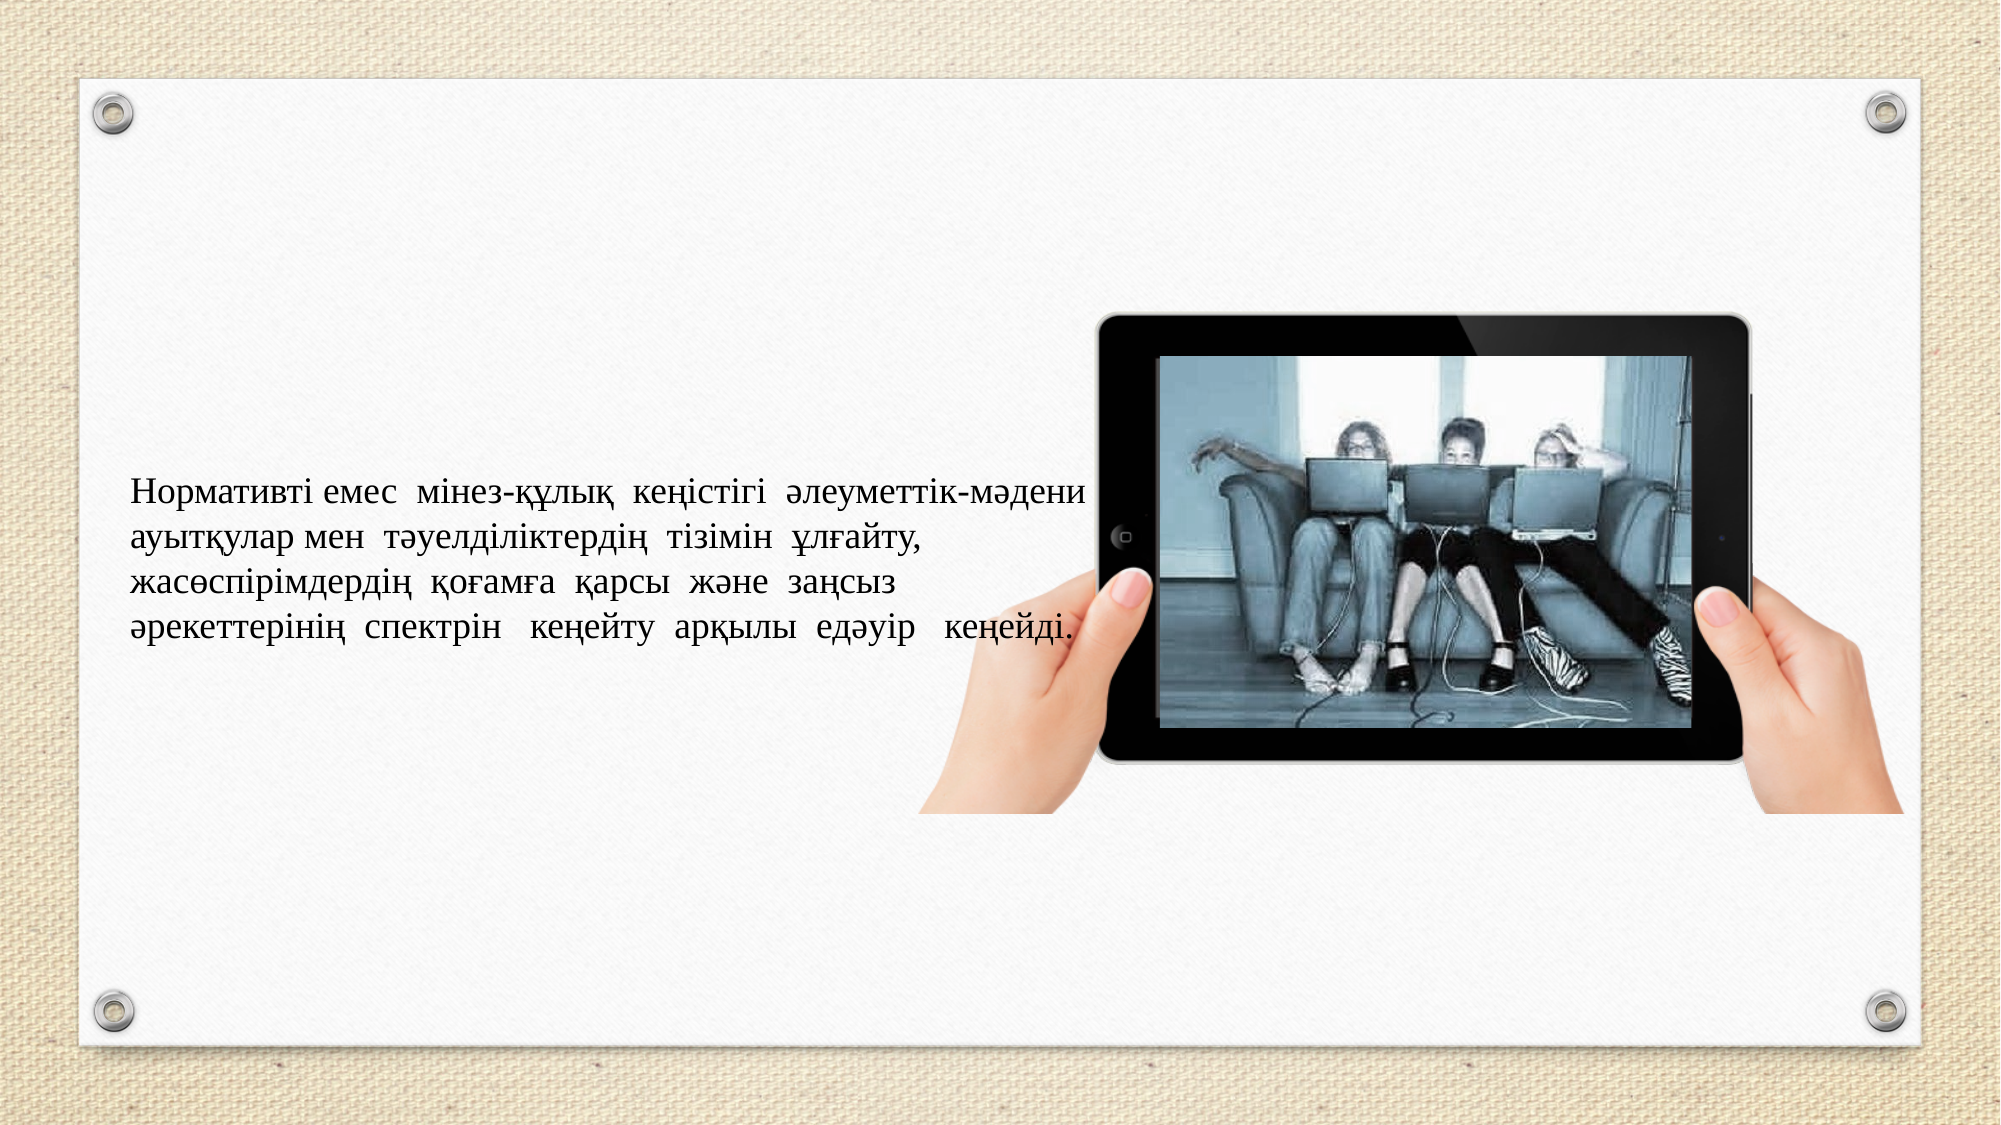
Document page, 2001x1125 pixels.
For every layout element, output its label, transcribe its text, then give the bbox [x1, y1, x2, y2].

picture [0, 0, 2001, 1125]
text_box Нормативті емес мінез-құлық кеңістігі әлеуметтік-мәдени ауытқулар мен тәуелділіктердің тізімін ұлғайту, жасөспірімдердің қоғамға қарсы және заңсыз әрекеттерінің спектрін кеңейту арқылы едәуір кеңейді. [115, 458, 907, 654]
